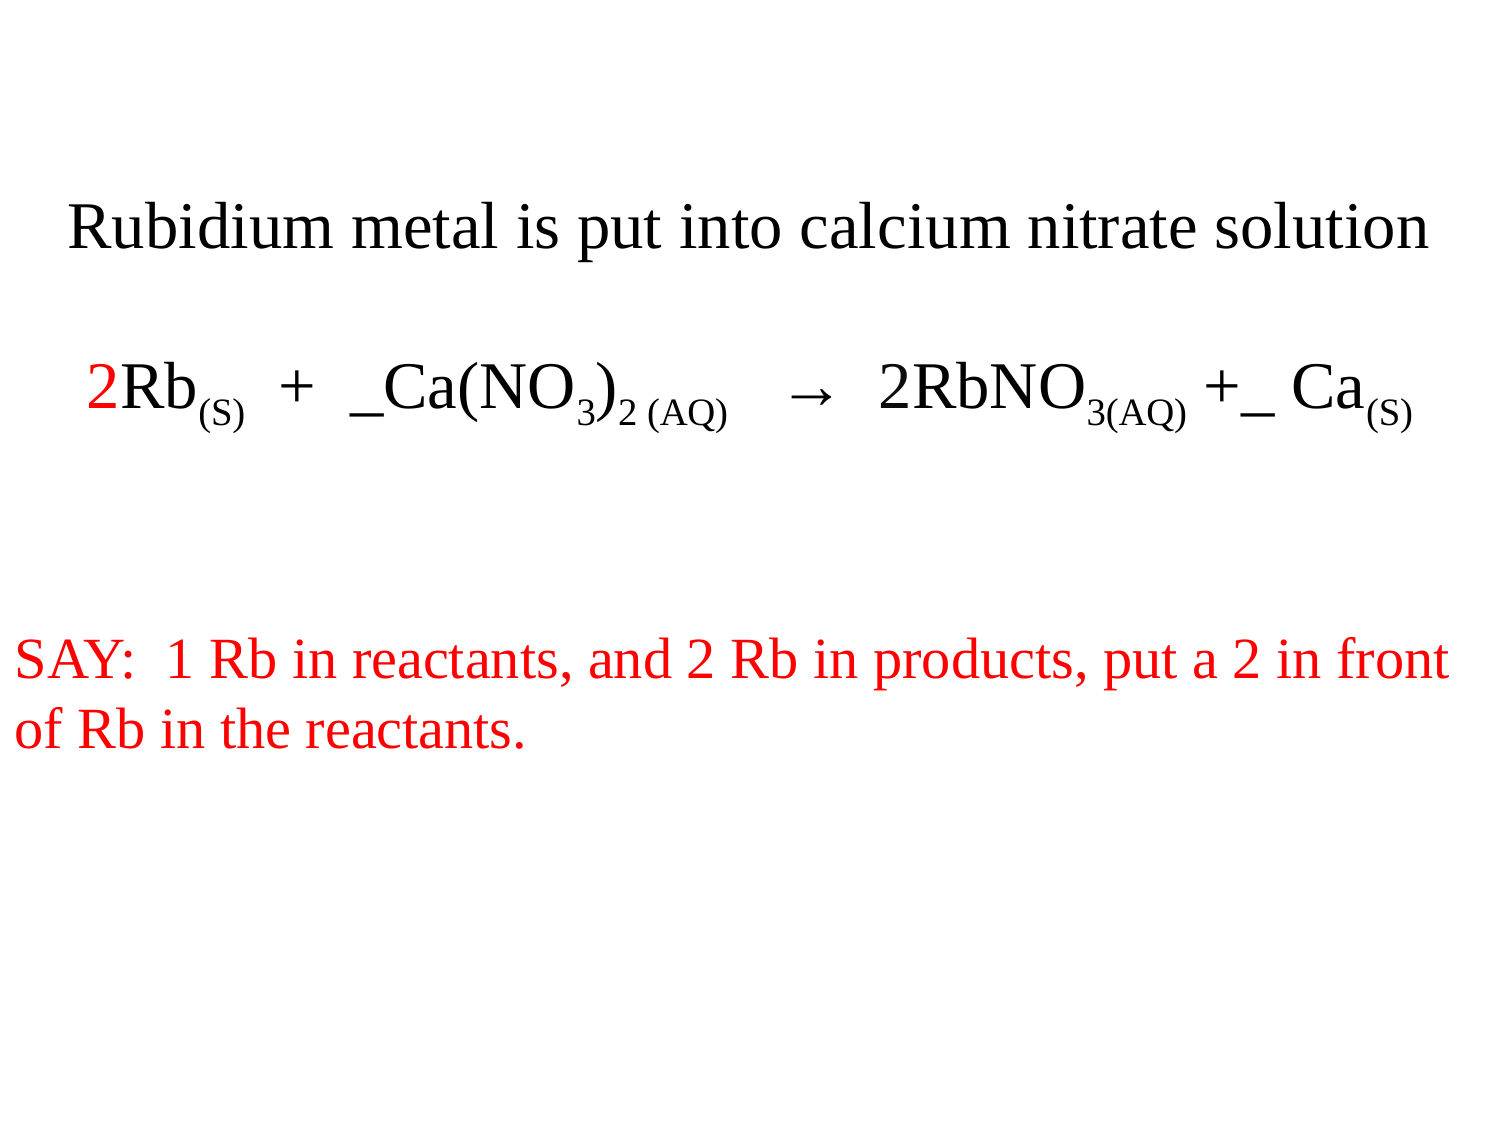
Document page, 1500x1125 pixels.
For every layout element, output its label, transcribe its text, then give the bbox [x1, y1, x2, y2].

text_box Rubidium metal is put into calcium nitrate solution 2Rb(S) + _Ca(NO3)2 (AQ) → 2RbNO3(AQ) +_ Ca(S) [0, 174, 1500, 441]
text_box SAY: 1 Rb in reactants, and 2 Rb in products, put a 2 in front of Rb in the reactants. [0, 612, 1500, 768]
